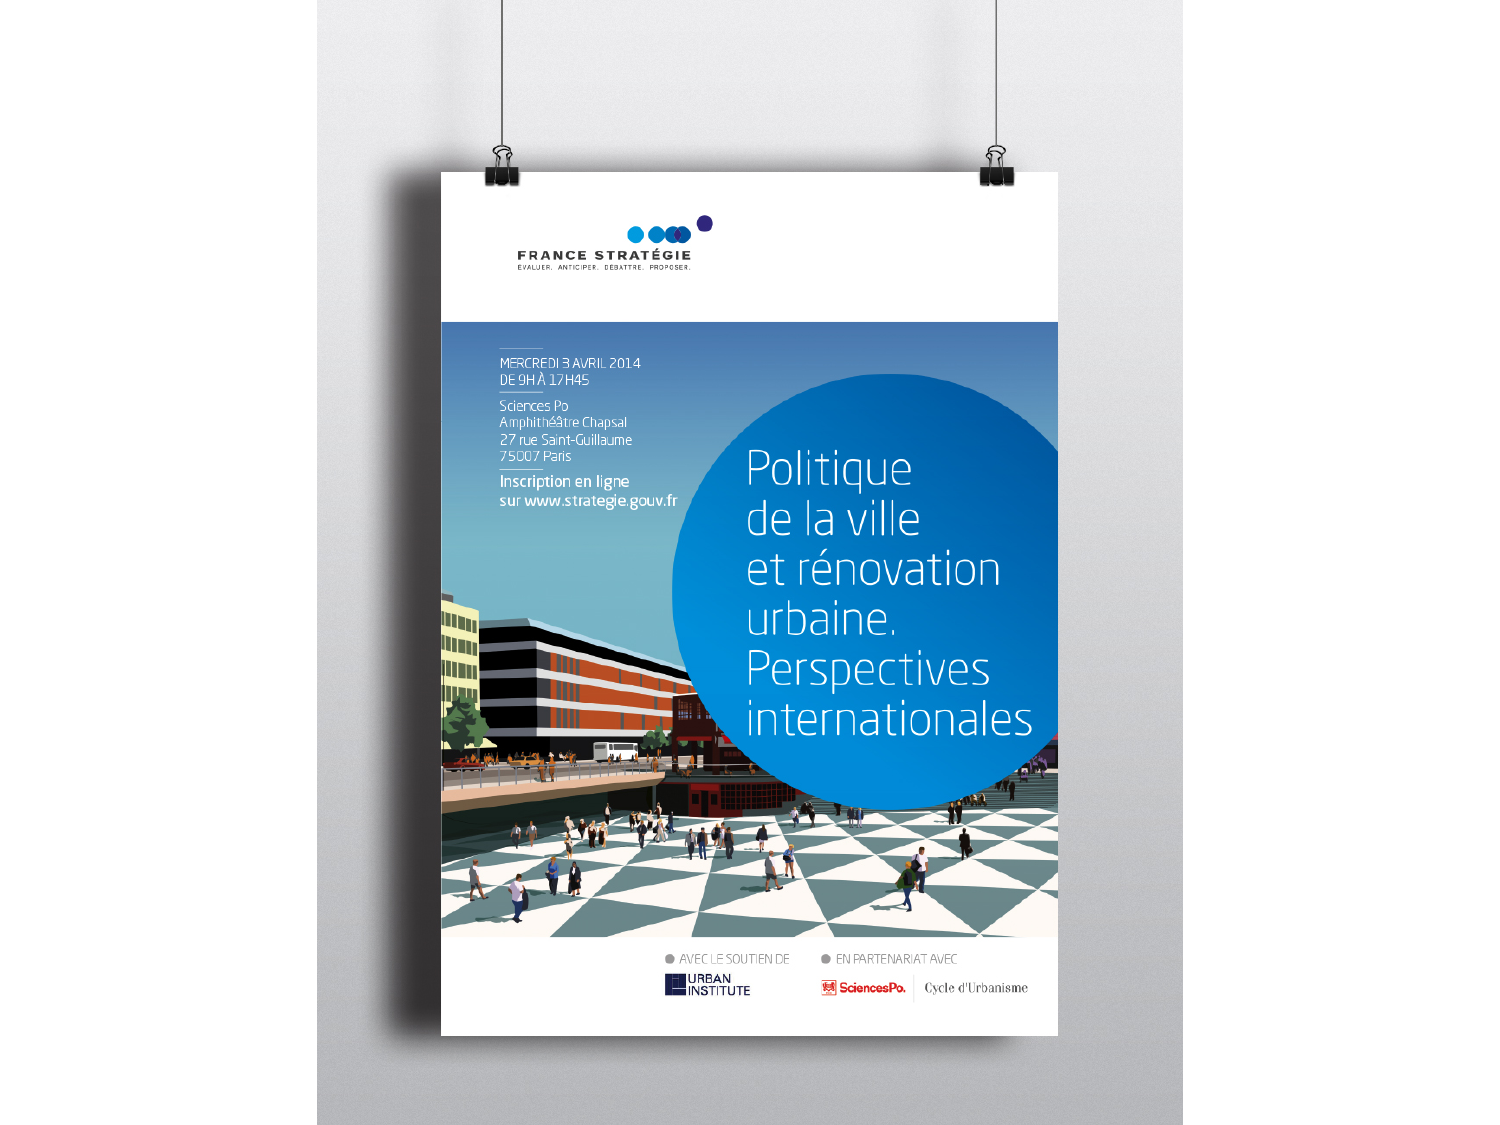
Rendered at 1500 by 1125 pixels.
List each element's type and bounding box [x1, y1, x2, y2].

picture [316, 0, 1183, 1125]
